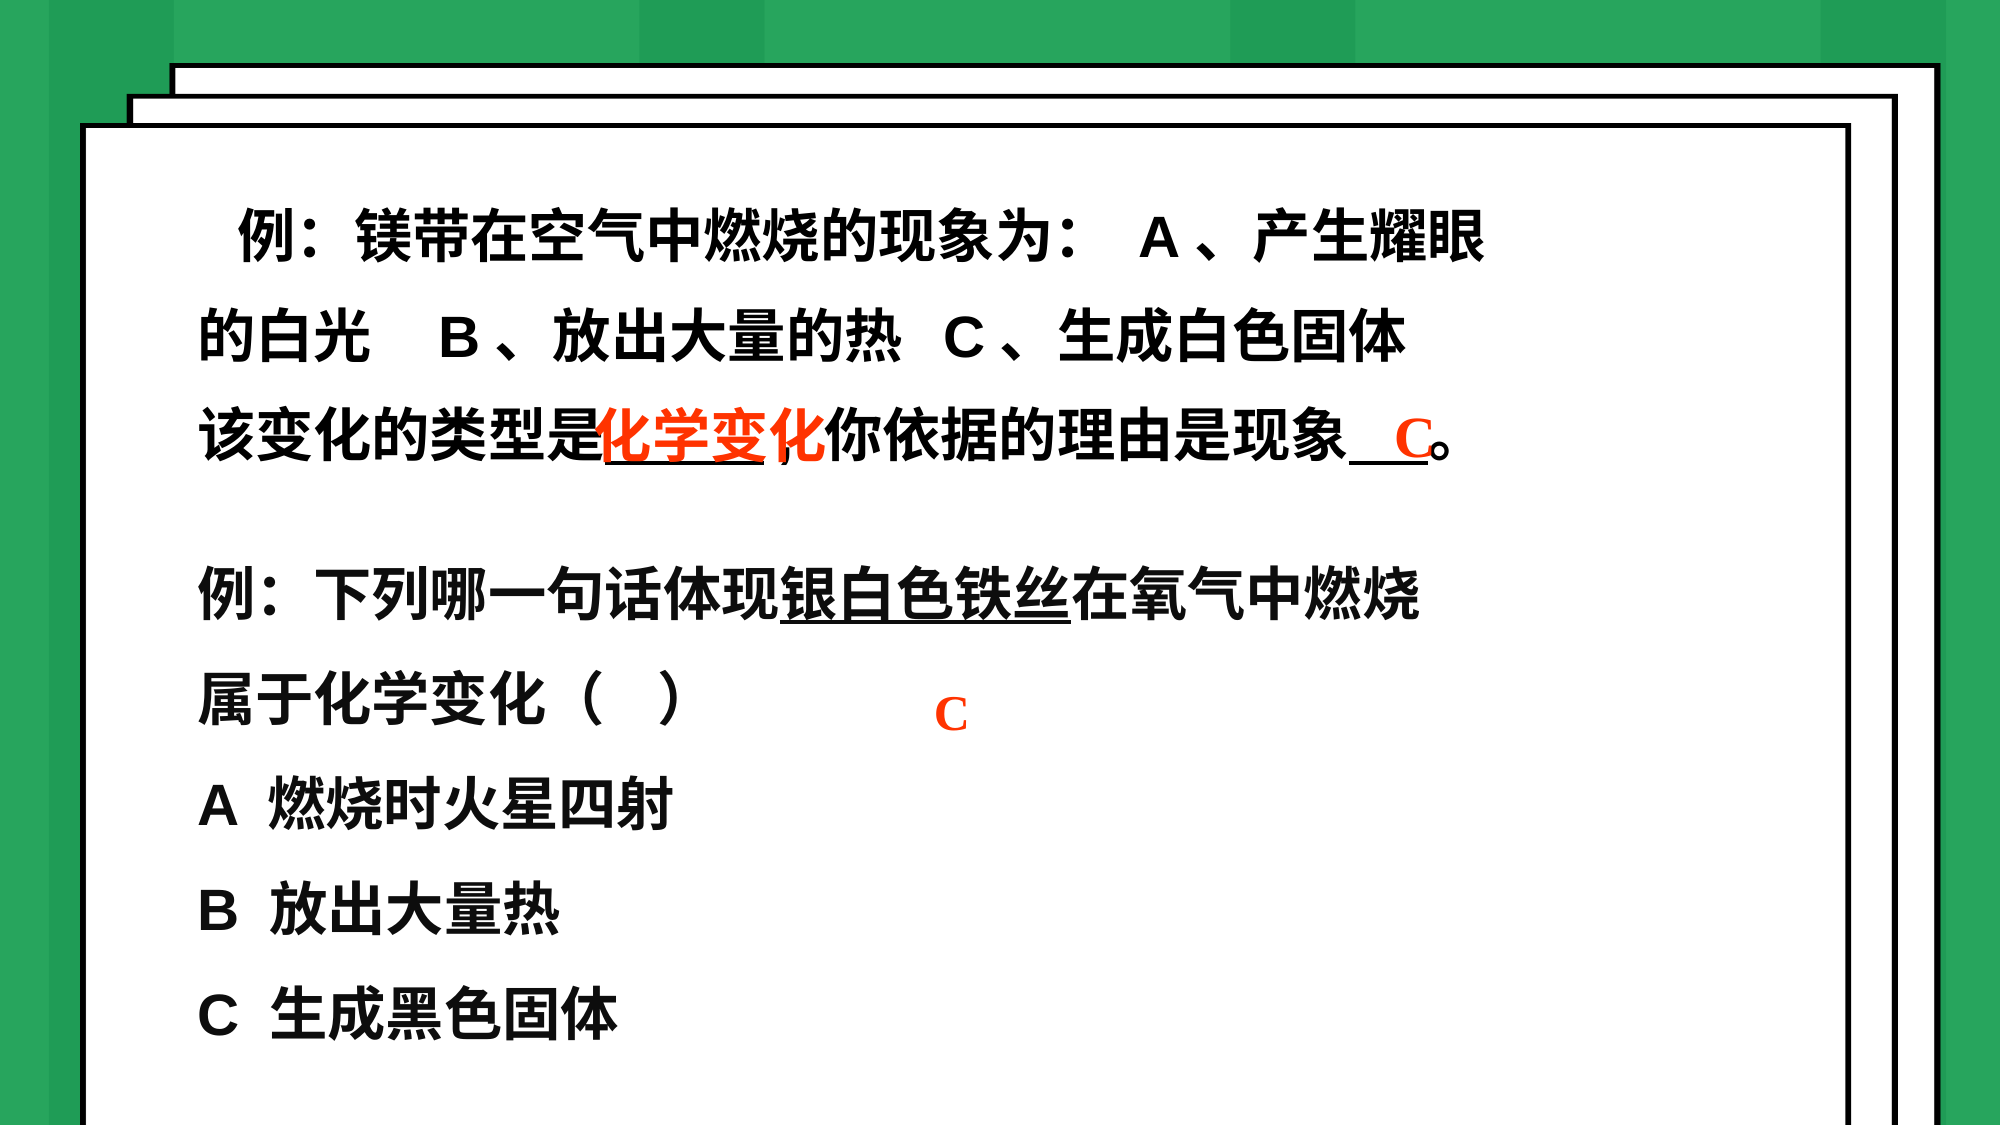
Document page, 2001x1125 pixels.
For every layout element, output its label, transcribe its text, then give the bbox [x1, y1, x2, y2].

text_box 例：下列哪一句话体现银白色铁丝在氧气中燃烧属于化学变化（ ） A 燃烧时火星四射 B 放出大量热 C 生成黑色固体 [182, 514, 1467, 1055]
text_box C [1379, 391, 1492, 477]
text_box 例：镁带在空气中燃烧的现象为： A、产生耀眼 的白光 B、放出大量的热 C、生成白色固体 该变化的类型是 , 你依据的理由是现象 。 [182, 192, 1545, 575]
text_box C [919, 673, 1032, 748]
picture [0, 0, 2000, 1125]
text_box 化学变化 [579, 391, 867, 477]
